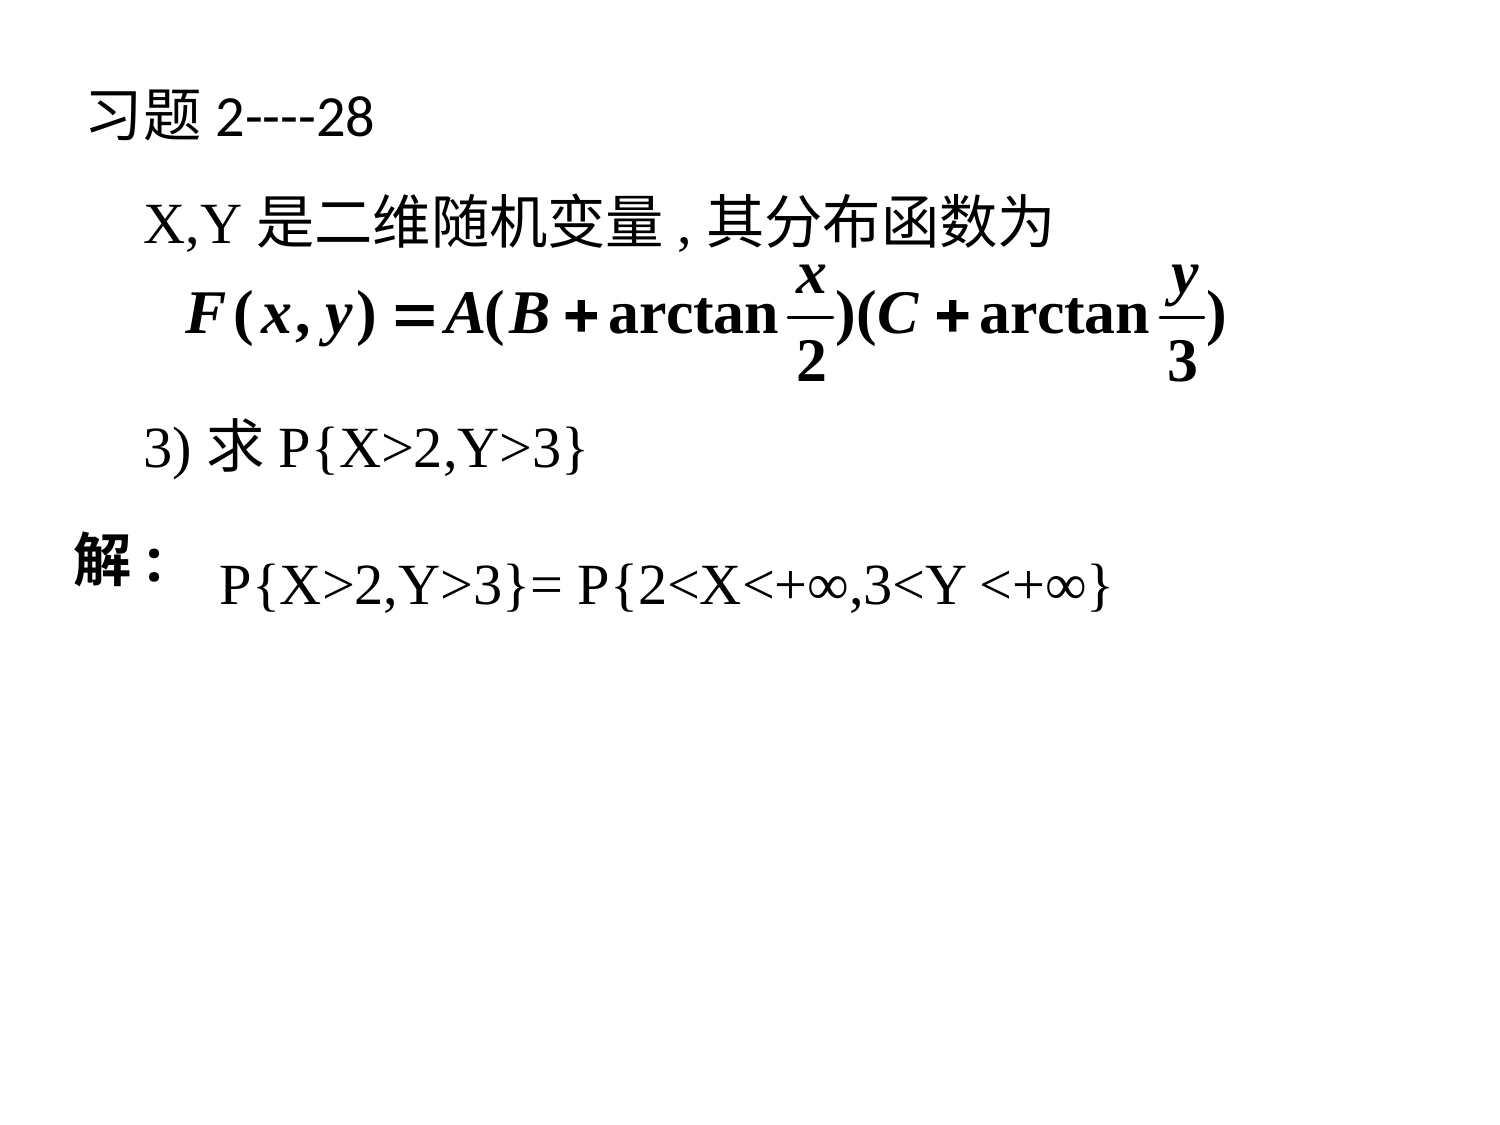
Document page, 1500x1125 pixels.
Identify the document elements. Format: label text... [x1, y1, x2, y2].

text_box P{X>2,Y>3}= P{2<X<+∞,3<Y <+∞} [204, 539, 1144, 624]
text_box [179, 237, 1231, 389]
text_box 解: [58, 515, 178, 601]
text_box X,Y是二维随机变量,其分布函数为 3)求P{X>2,Y>3} [128, 135, 1372, 487]
text_box 习题2----28 [70, 70, 539, 156]
